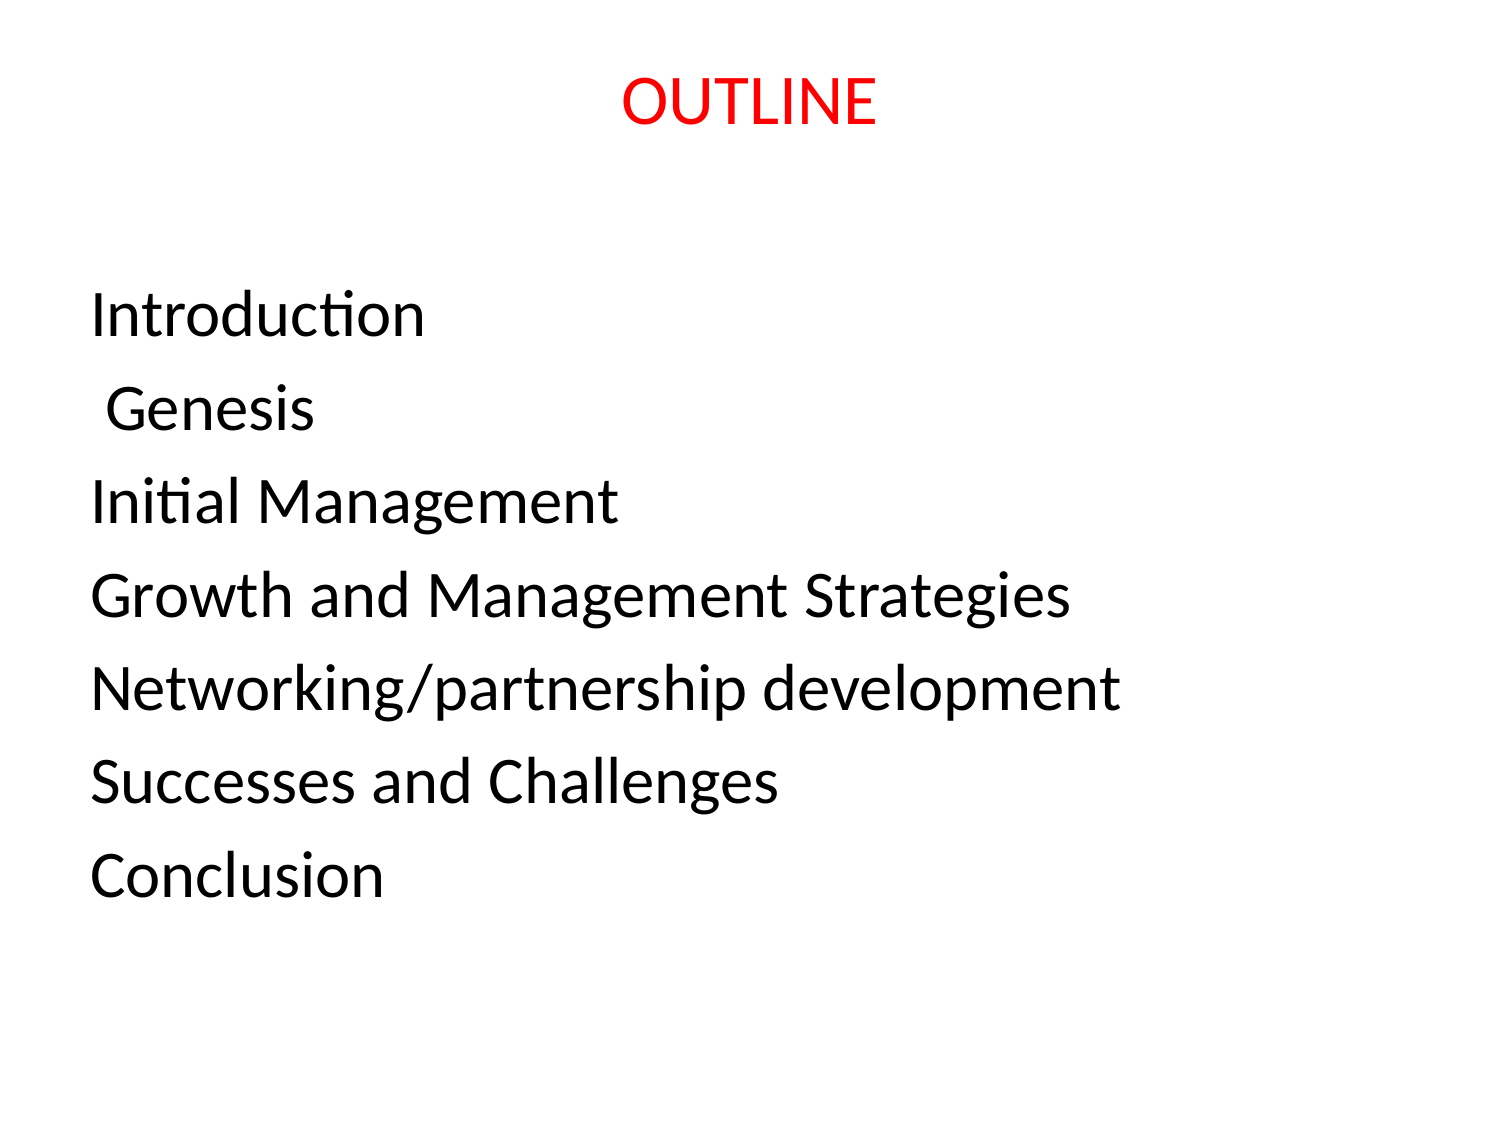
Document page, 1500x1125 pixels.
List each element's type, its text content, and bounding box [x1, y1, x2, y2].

list Introduction Genesis Initial Management Growth and Management Strategies Networking/partnership development Successes and Challenges Conclusion [75, 262, 1425, 1005]
title OUTLINE [75, 45, 1425, 233]
